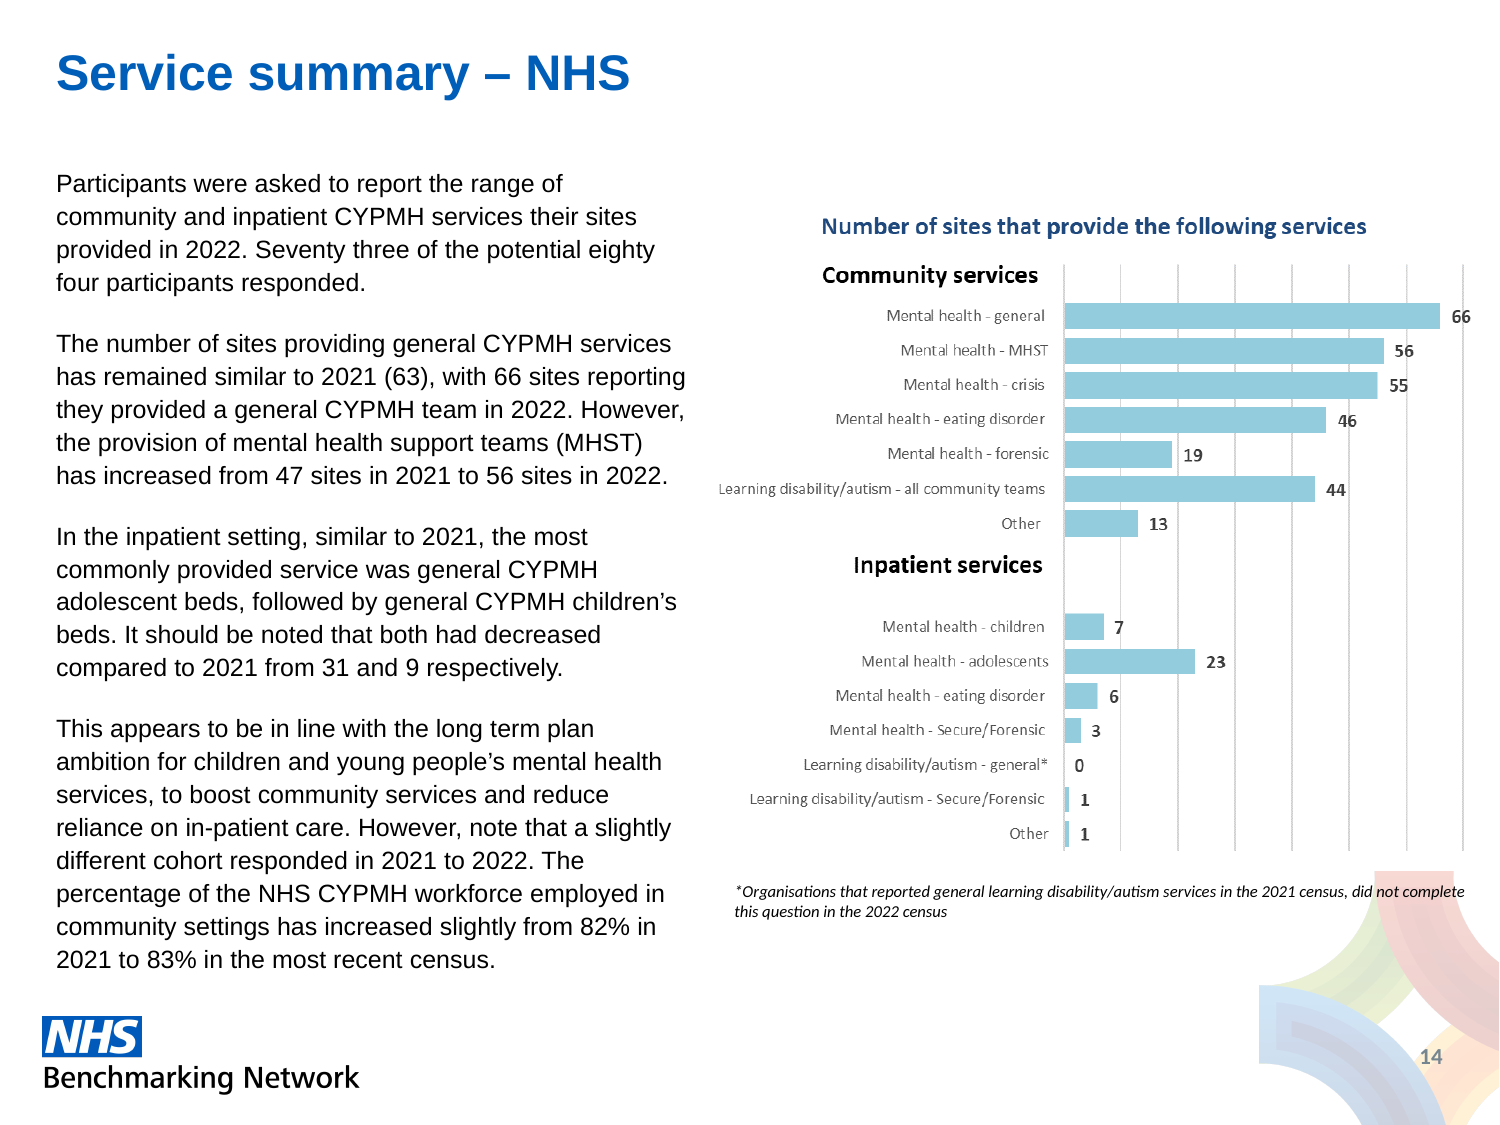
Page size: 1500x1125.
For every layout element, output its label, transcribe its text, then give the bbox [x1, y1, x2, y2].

slide_number 14 [1191, 1025, 1458, 1086]
text_box *Organisations that reported general learning disability/autism services in the 2021 census, did not complete this question in the 2022 census [719, 873, 1500, 928]
picture [42, 1016, 360, 1095]
title Service summary – NHS [41, 1, 1459, 147]
picture [705, 196, 1483, 871]
list Participants were asked to report the range of community and inpatient CYPMH services their sites provided in 2022. Seventy three of the potential eighty four participants responded. The number of sites providing general CYPMH services has remained similar to 2021 (63), with 66 sites reporting they provided a general CYPMH team in 2022. However, the provision of mental health support teams (MHST) has increased from 47 sites in 2021 to 56 sites in 2022. In the inpatient setting, similar to 2021, the most commonly provided service was general CYPMH adolescent beds, followed by general CYPMH children’s beds. It should be noted that both had decreased compared to 2021 from 31 and 9 respectively. This appears to be in line with the long term plan ambition for children and young people’s mental health services, to boost community services and reduce reliance on in-patient care. However, note that a slightly different cohort responded in 2021 to 2022. The percentage of the NHS CYPMH workforce employed in community settings has increased slightly from 82% in 2021 to 83% in the most recent census. [41, 157, 706, 998]
